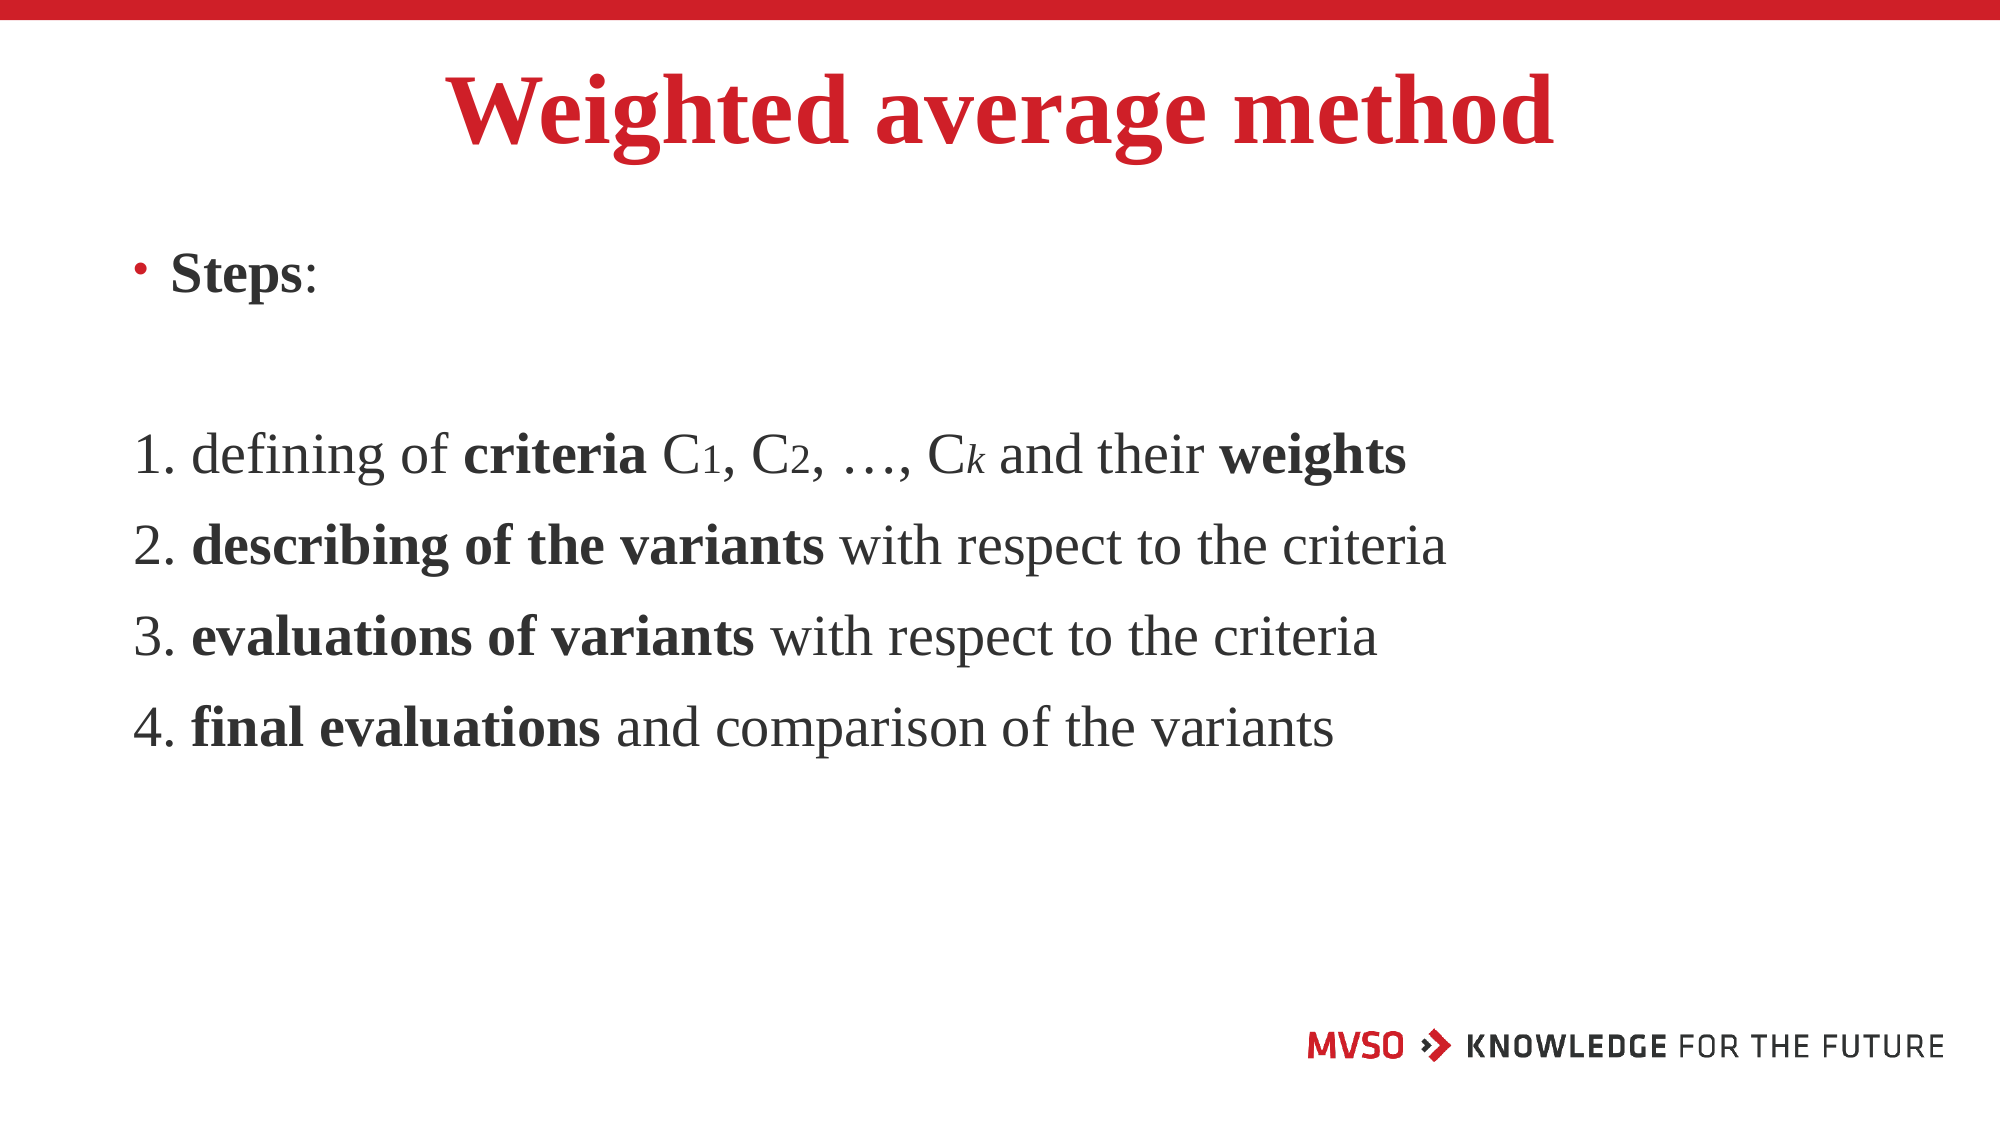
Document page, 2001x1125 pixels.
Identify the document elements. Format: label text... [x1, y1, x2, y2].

title Weighted average method [118, 94, 1882, 226]
picture [1308, 1028, 1943, 1062]
list Steps: 1. defining of criteria C1, C2, …, Ck and their weights 2. describing of the variants with respect to the criteria 3. evaluations of variants with respect to the criteria 4. final evaluations and comparison of the variants [118, 226, 1882, 969]
